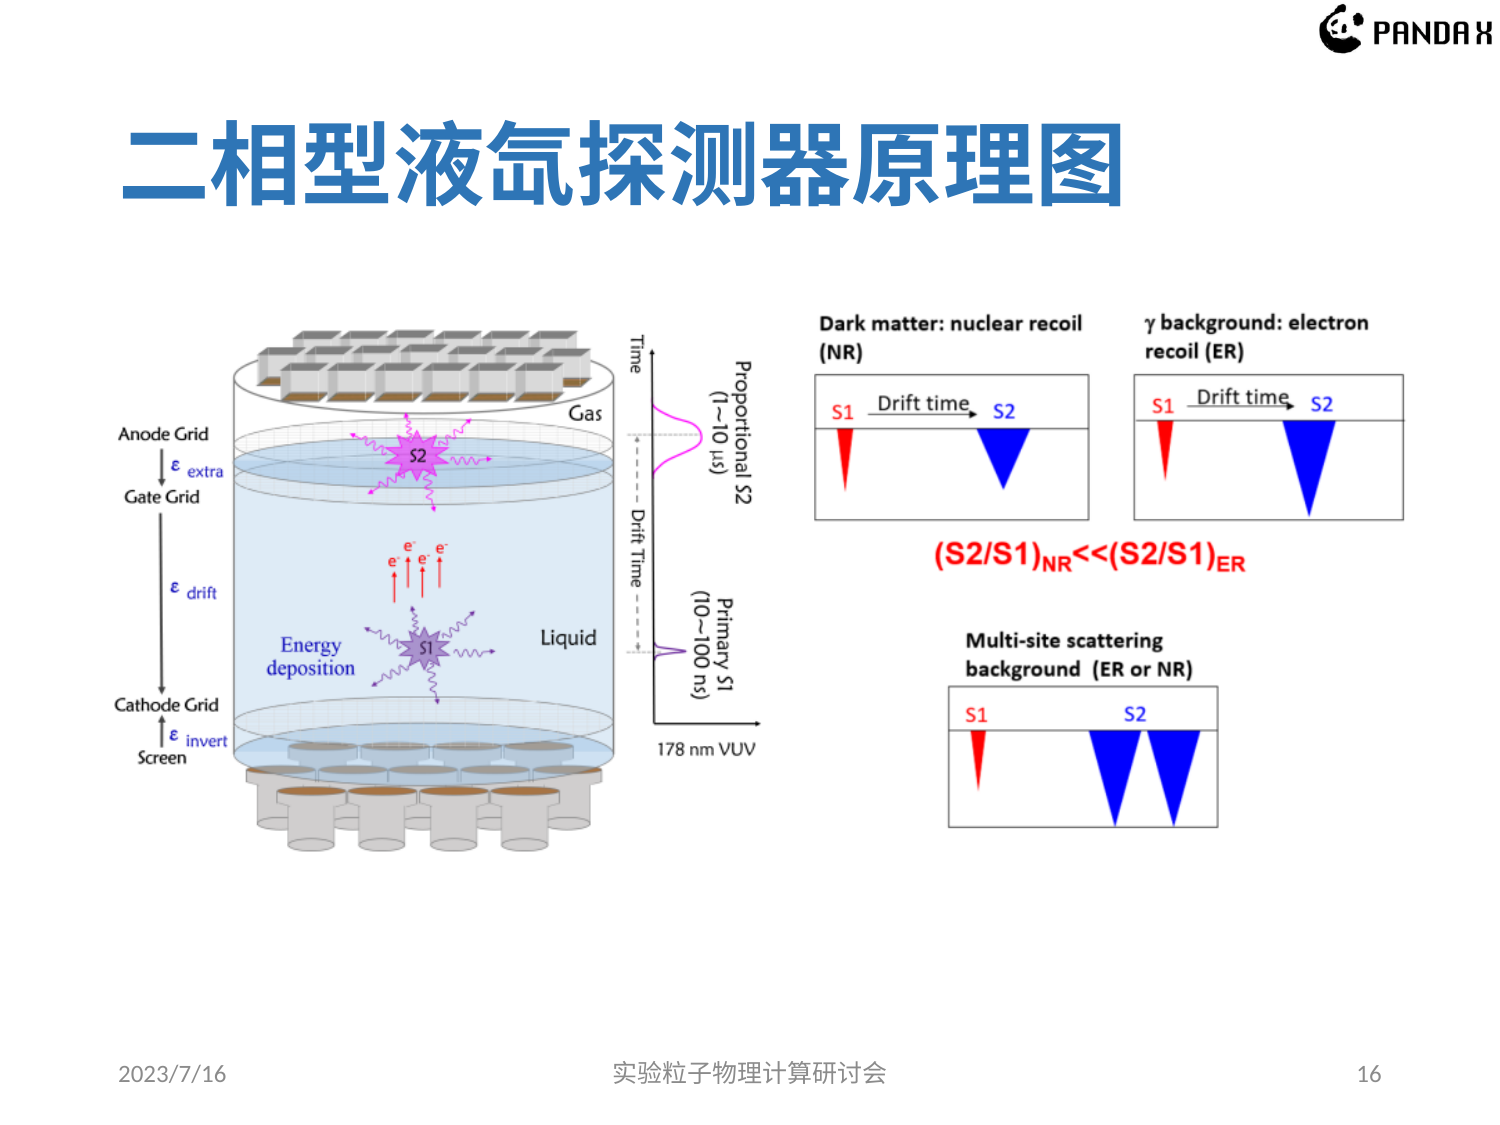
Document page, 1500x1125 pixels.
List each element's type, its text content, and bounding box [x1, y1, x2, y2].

picture [1311, 0, 1500, 59]
footer 实验粒子物理计算研讨会 [496, 1042, 1004, 1103]
picture [77, 299, 1423, 860]
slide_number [103, 1042, 441, 1103]
title 二相型液氙探测器原理图 [103, 59, 1397, 278]
slide_number 16 [1059, 1042, 1397, 1103]
